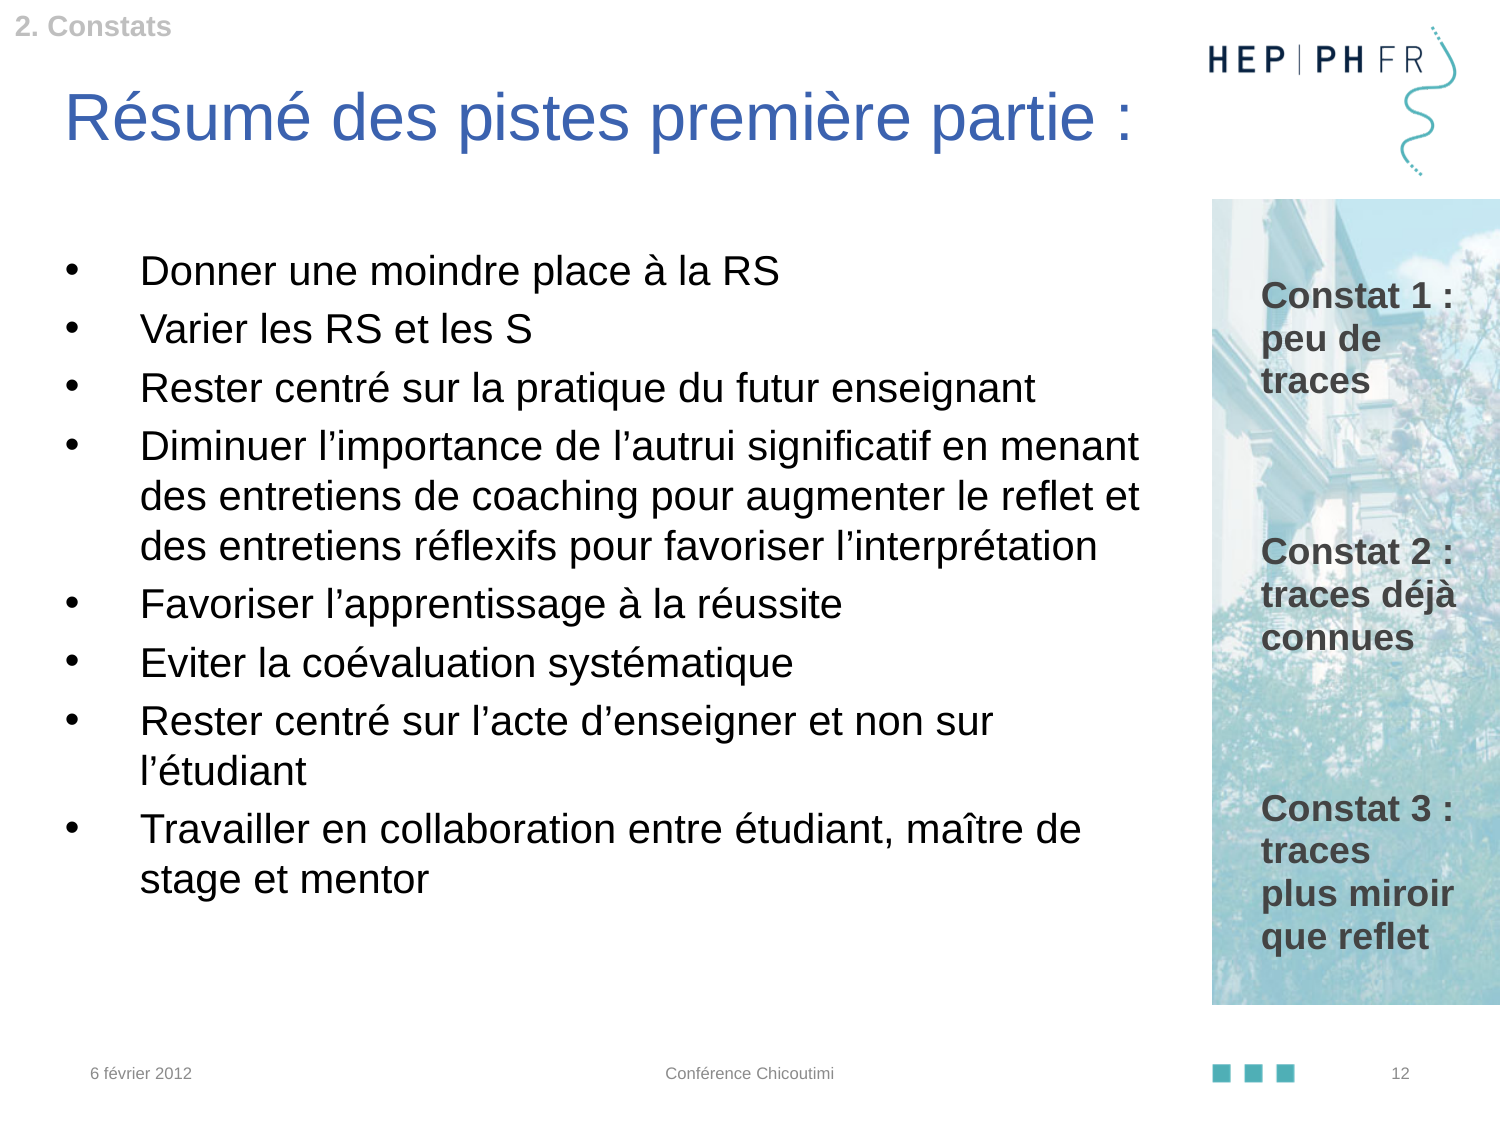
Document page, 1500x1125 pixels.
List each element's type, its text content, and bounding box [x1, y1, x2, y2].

text_box 2. Constats [0, 0, 436, 50]
text_box Constat 1 : peu de traces Constat 2 : traces déjà connues Constat 3 : traces plus miroir que reflet [1246, 267, 1473, 1010]
footer Conférence Chicoutimi [512, 1042, 988, 1103]
list Résumé des pistes première partie : Donner une moindre place à la RS Varier les RS et les S Rester centré sur la pratique du futur enseignant Diminuer l’importance de l’autrui significatif en menant des entretiens de coaching pour augmenter le reflet et des entretiens réflexifs pour favoriser l’interprétation Favoriser l’apprentissage à la réussite Eviter la coévaluation systématique Rester centré sur l’acte d’enseigner et non sur l’étudiant Travailler en collaboration entre étudiant, maître de stage et mentor [50, 66, 1188, 1005]
slide_number 6 février 2012 [75, 1042, 425, 1103]
picture [1187, 0, 1500, 1005]
slide_number 12 [1074, 1042, 1425, 1103]
